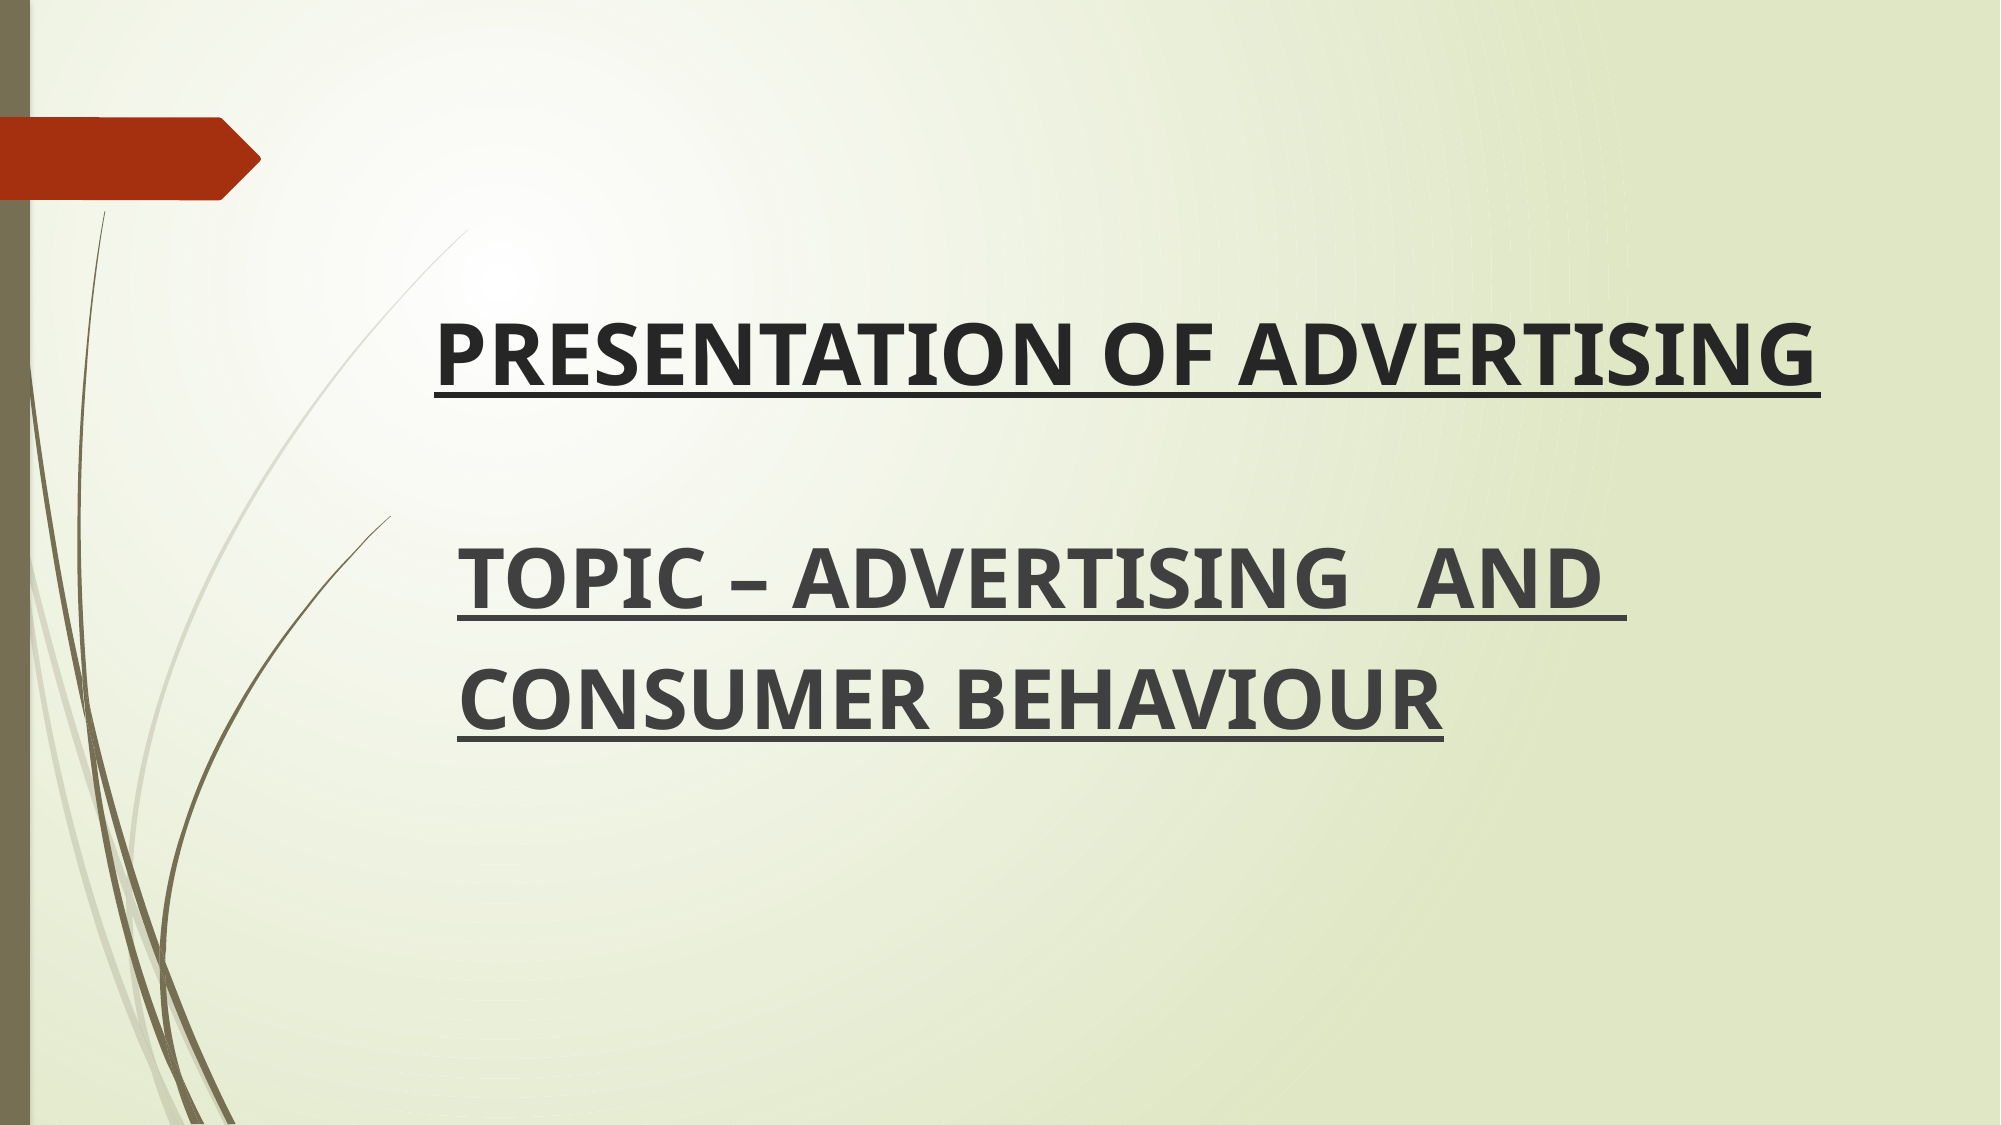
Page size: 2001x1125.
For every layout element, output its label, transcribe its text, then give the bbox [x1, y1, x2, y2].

list TOPIC – ADVERTISING AND CONSUMER BEHAVIOUR [442, 396, 1789, 840]
title PRESENTATION OF ADVERTISING [418, 291, 1881, 502]
